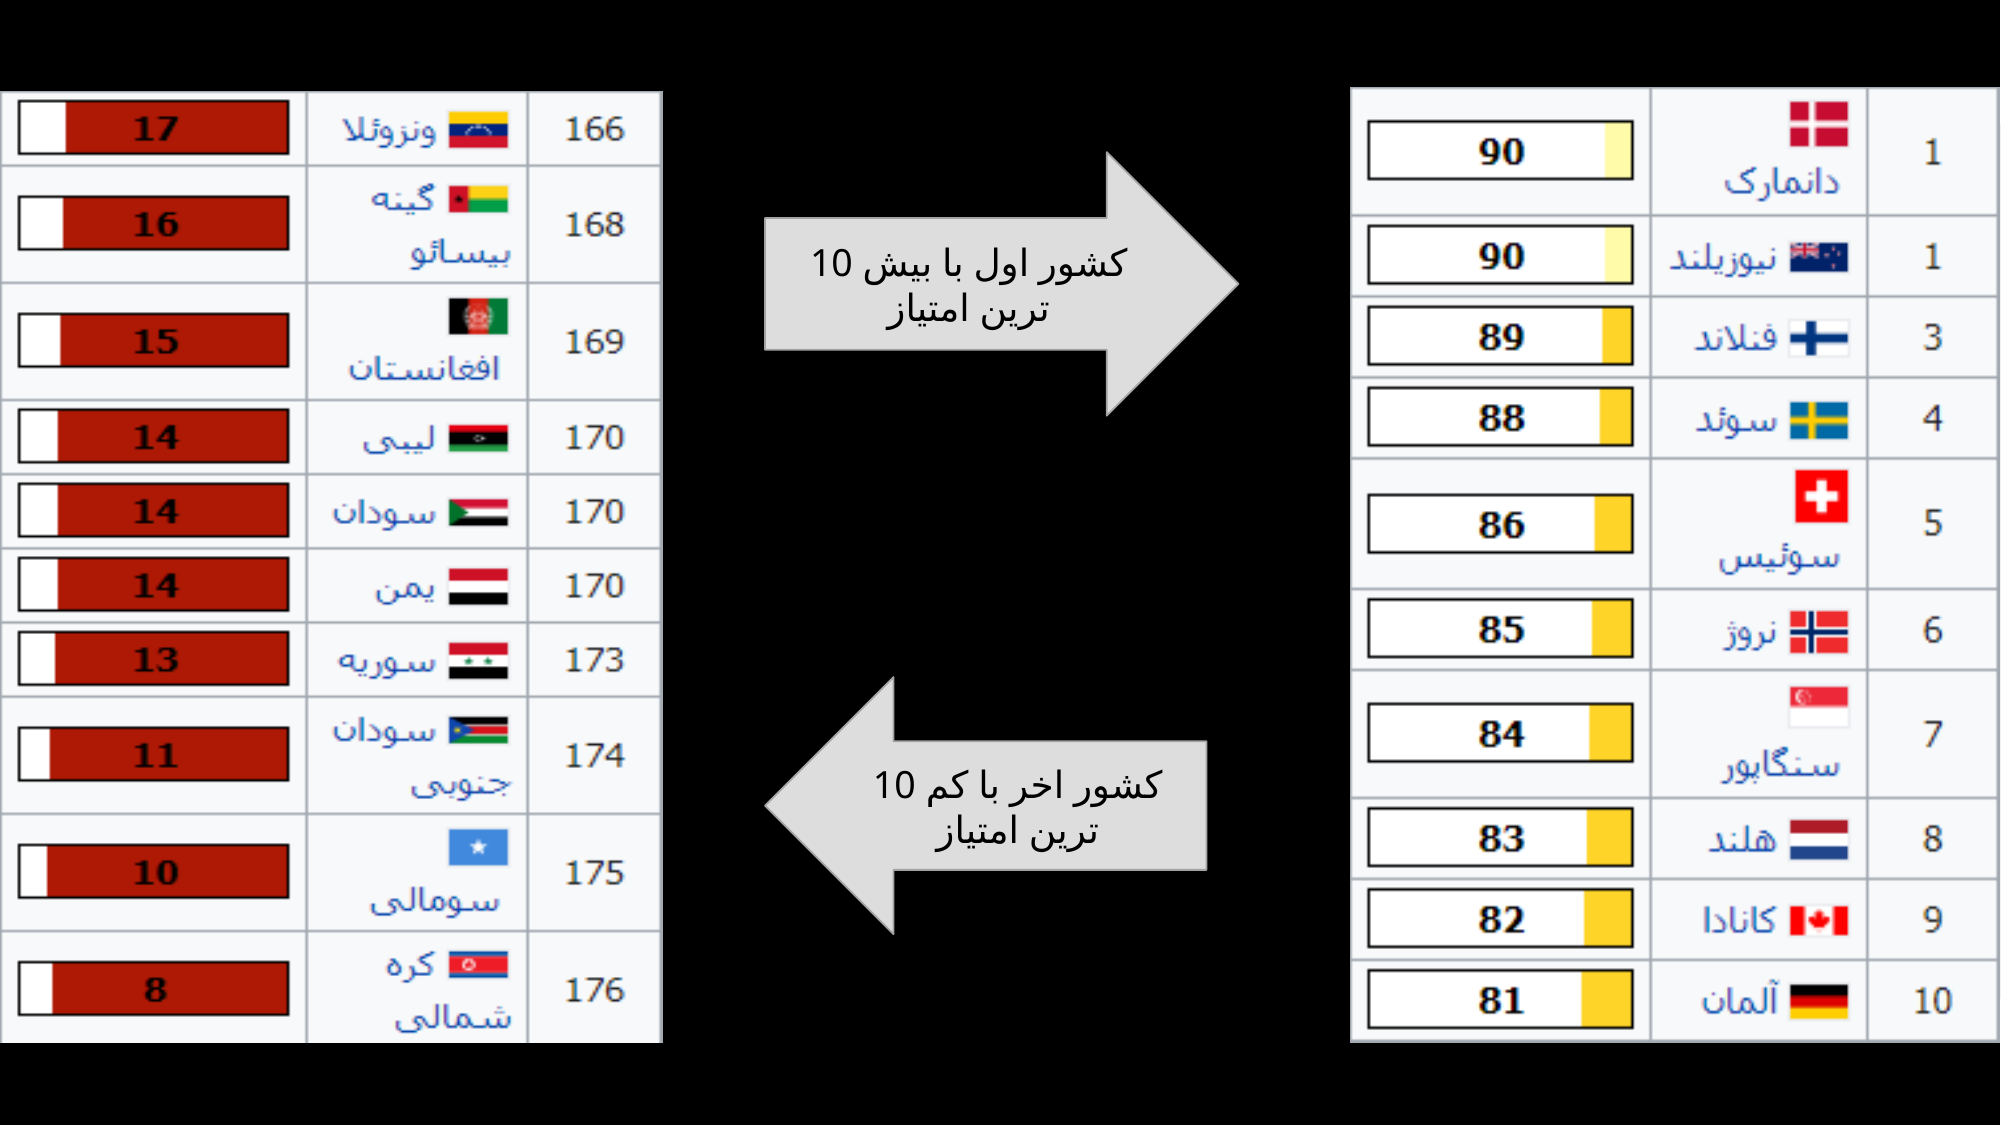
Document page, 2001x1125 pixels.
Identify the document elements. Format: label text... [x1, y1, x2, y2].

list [1350, 87, 2000, 1043]
text_box 10 کشور اخر با کم ترین امتیاز [764, 676, 1208, 936]
text_box 10 کشور اول با بیش ترین امتیاز [764, 151, 1240, 417]
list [0, 91, 663, 1043]
